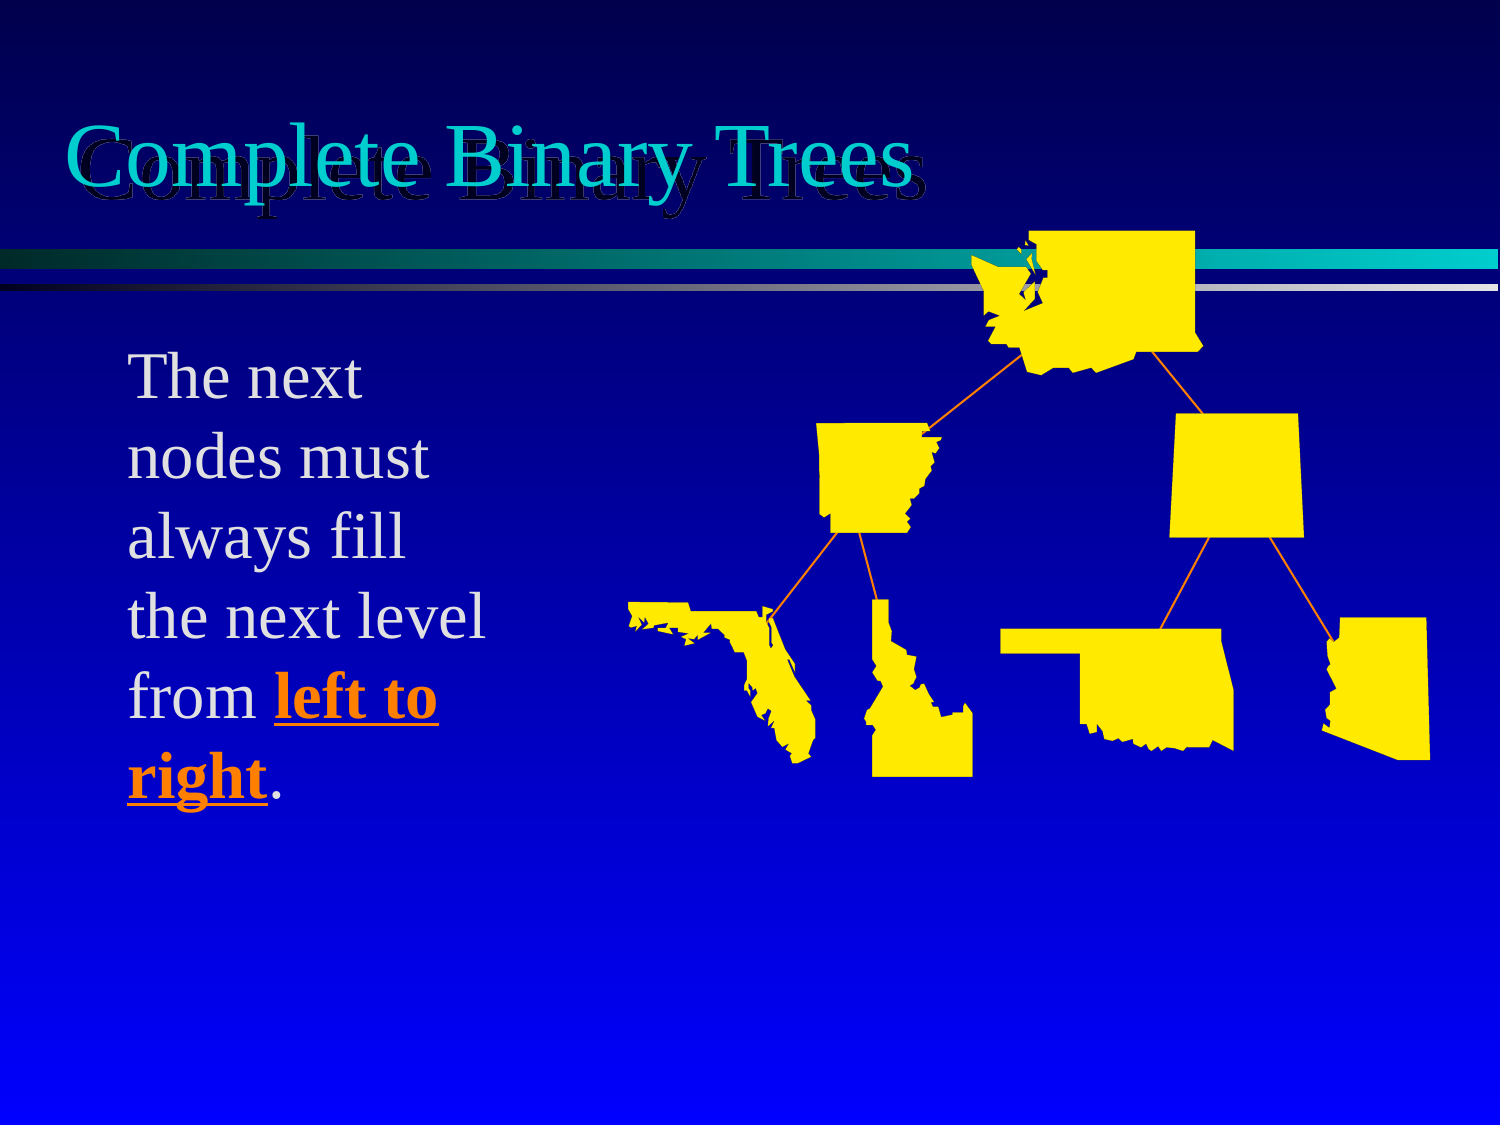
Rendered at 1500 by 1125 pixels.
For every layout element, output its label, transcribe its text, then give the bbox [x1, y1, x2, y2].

picture [625, 599, 824, 765]
title Complete Binary Trees [49, 55, 1326, 245]
picture [1166, 411, 1311, 540]
picture [998, 622, 1236, 758]
picture [861, 597, 979, 780]
picture [969, 223, 1206, 383]
picture [814, 421, 948, 535]
list The next nodes must always fill the next level from left to right. [111, 324, 521, 1001]
picture [1319, 614, 1436, 763]
